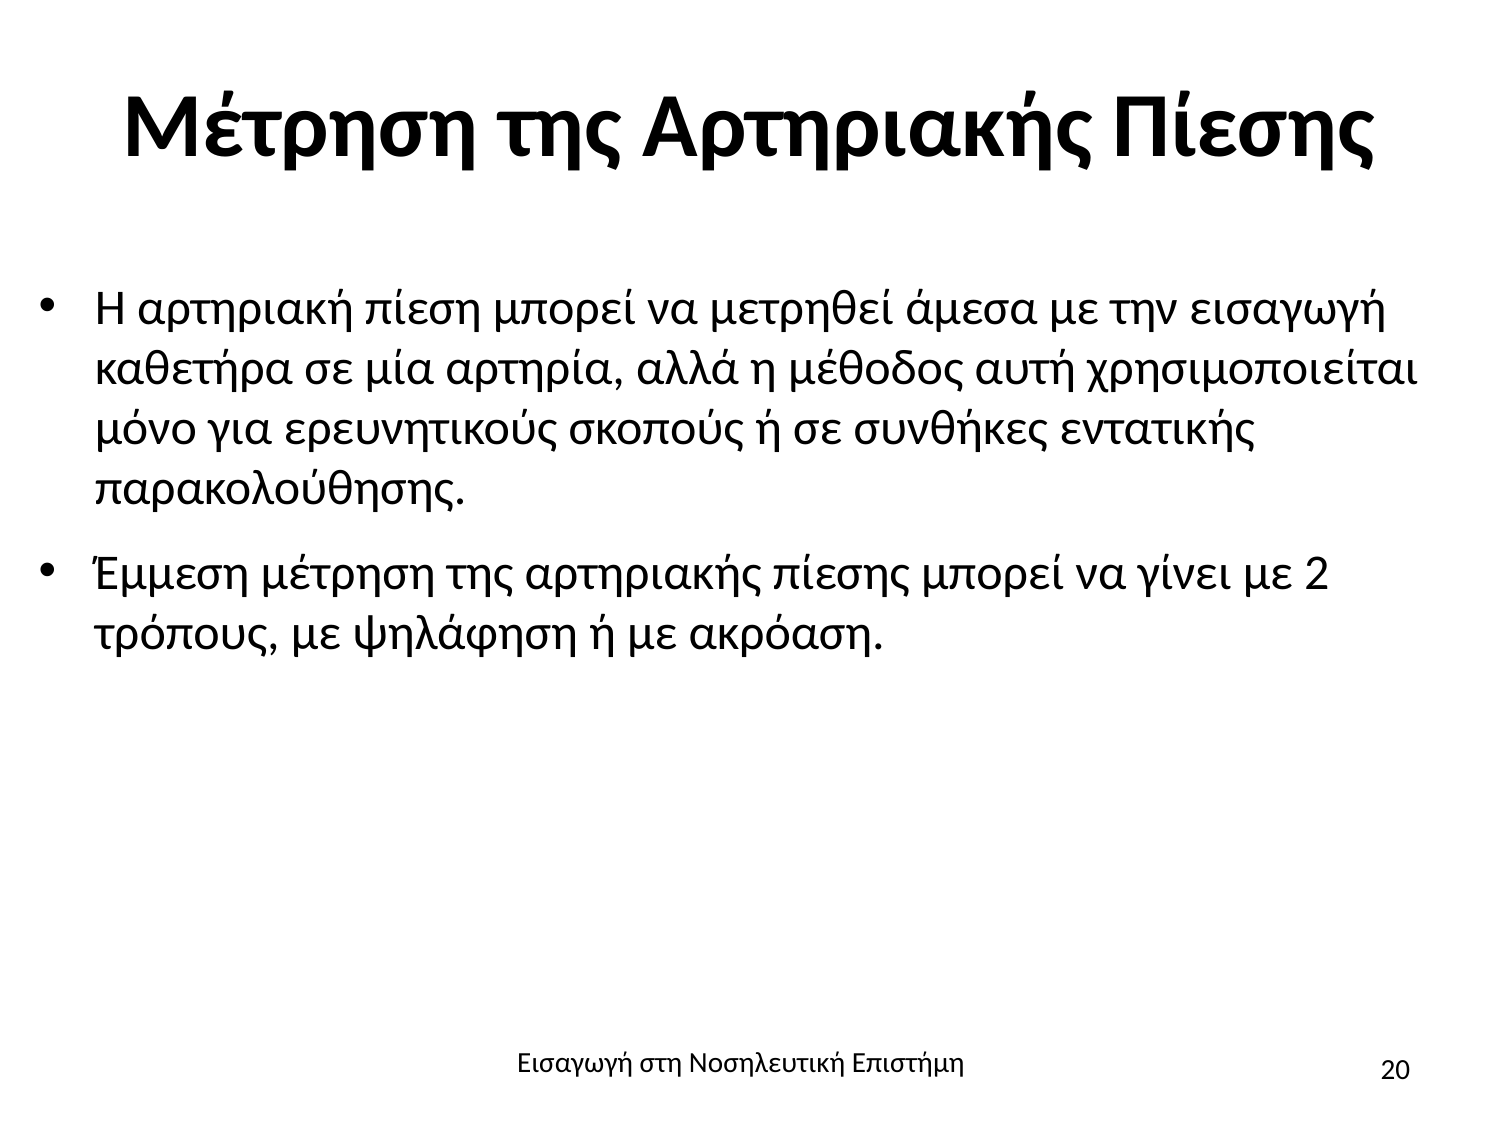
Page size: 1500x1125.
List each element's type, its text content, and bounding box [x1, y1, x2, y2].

text_box 20 [1074, 1042, 1425, 1103]
list Η αρτηριακή πίεση μπορεί να μετρηθεί άμεσα με την εισαγωγή καθετήρα σε μία αρτηρία, αλλά η μέθοδος αυτή χρησιμοποιείται μόνο για ερευνητικούς σκοπούς ή σε συνθήκες εντατικής παρακολούθησης. Έμμεση μέτρηση της αρτηριακής πίεσης μπορεί να γίνει με 2 τρόπους, με ψηλάφηση ή με ακρόαση. [23, 267, 1477, 653]
text_box Εισαγωγή στη Νοσηλευτική Επιστήμη [392, 1035, 1091, 1119]
title Μέτρηση της Αρτηριακής Πίεσης [75, 42, 1425, 198]
